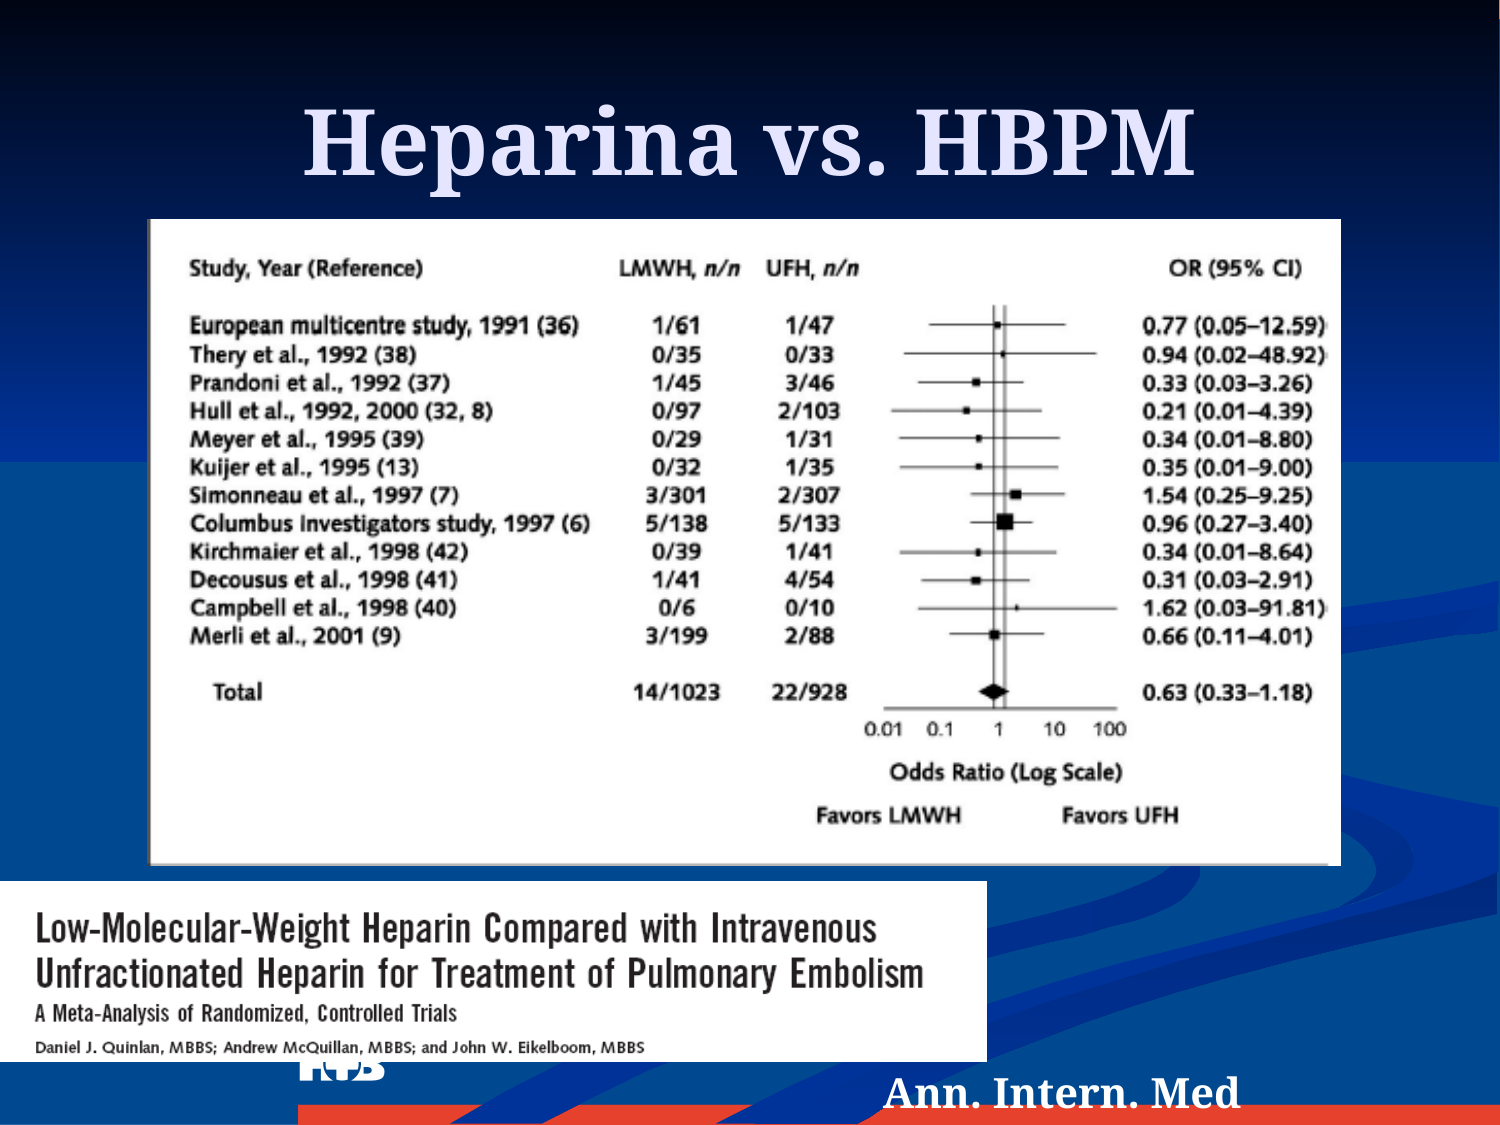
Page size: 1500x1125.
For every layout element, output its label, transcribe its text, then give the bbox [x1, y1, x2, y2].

text_box Ann. Intern. Med 2004;140:175-183 [868, 1059, 1500, 1125]
title Heparina vs. HBPM [75, 45, 1425, 233]
picture [0, 0, 1500, 1125]
